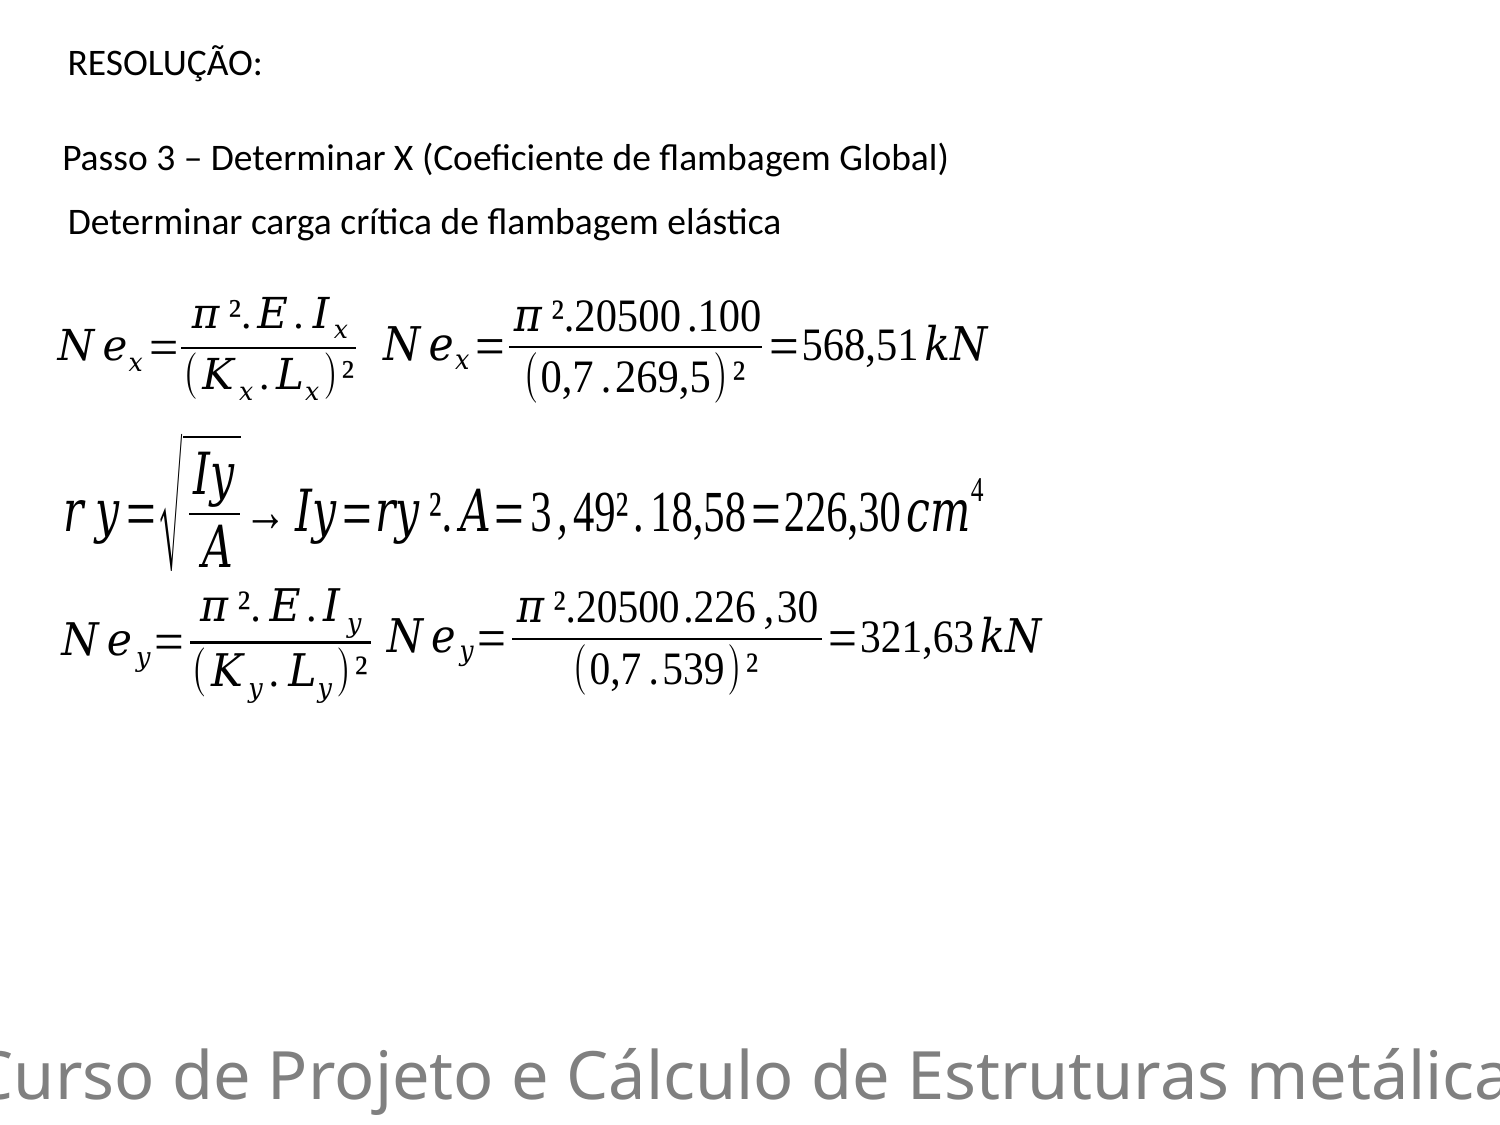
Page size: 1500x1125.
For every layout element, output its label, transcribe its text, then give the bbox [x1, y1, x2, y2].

text_box Determinar carga crítica de flambagem elástica [53, 189, 1287, 250]
text_box Passo 3 – Determinar X (Coeficiente de flambagem Global) [47, 125, 1282, 186]
text_box RESOLUÇÃO: [53, 30, 302, 91]
text_box Curso de Projeto e Cálculo de Estruturas metálicas [0, 1025, 1500, 1121]
